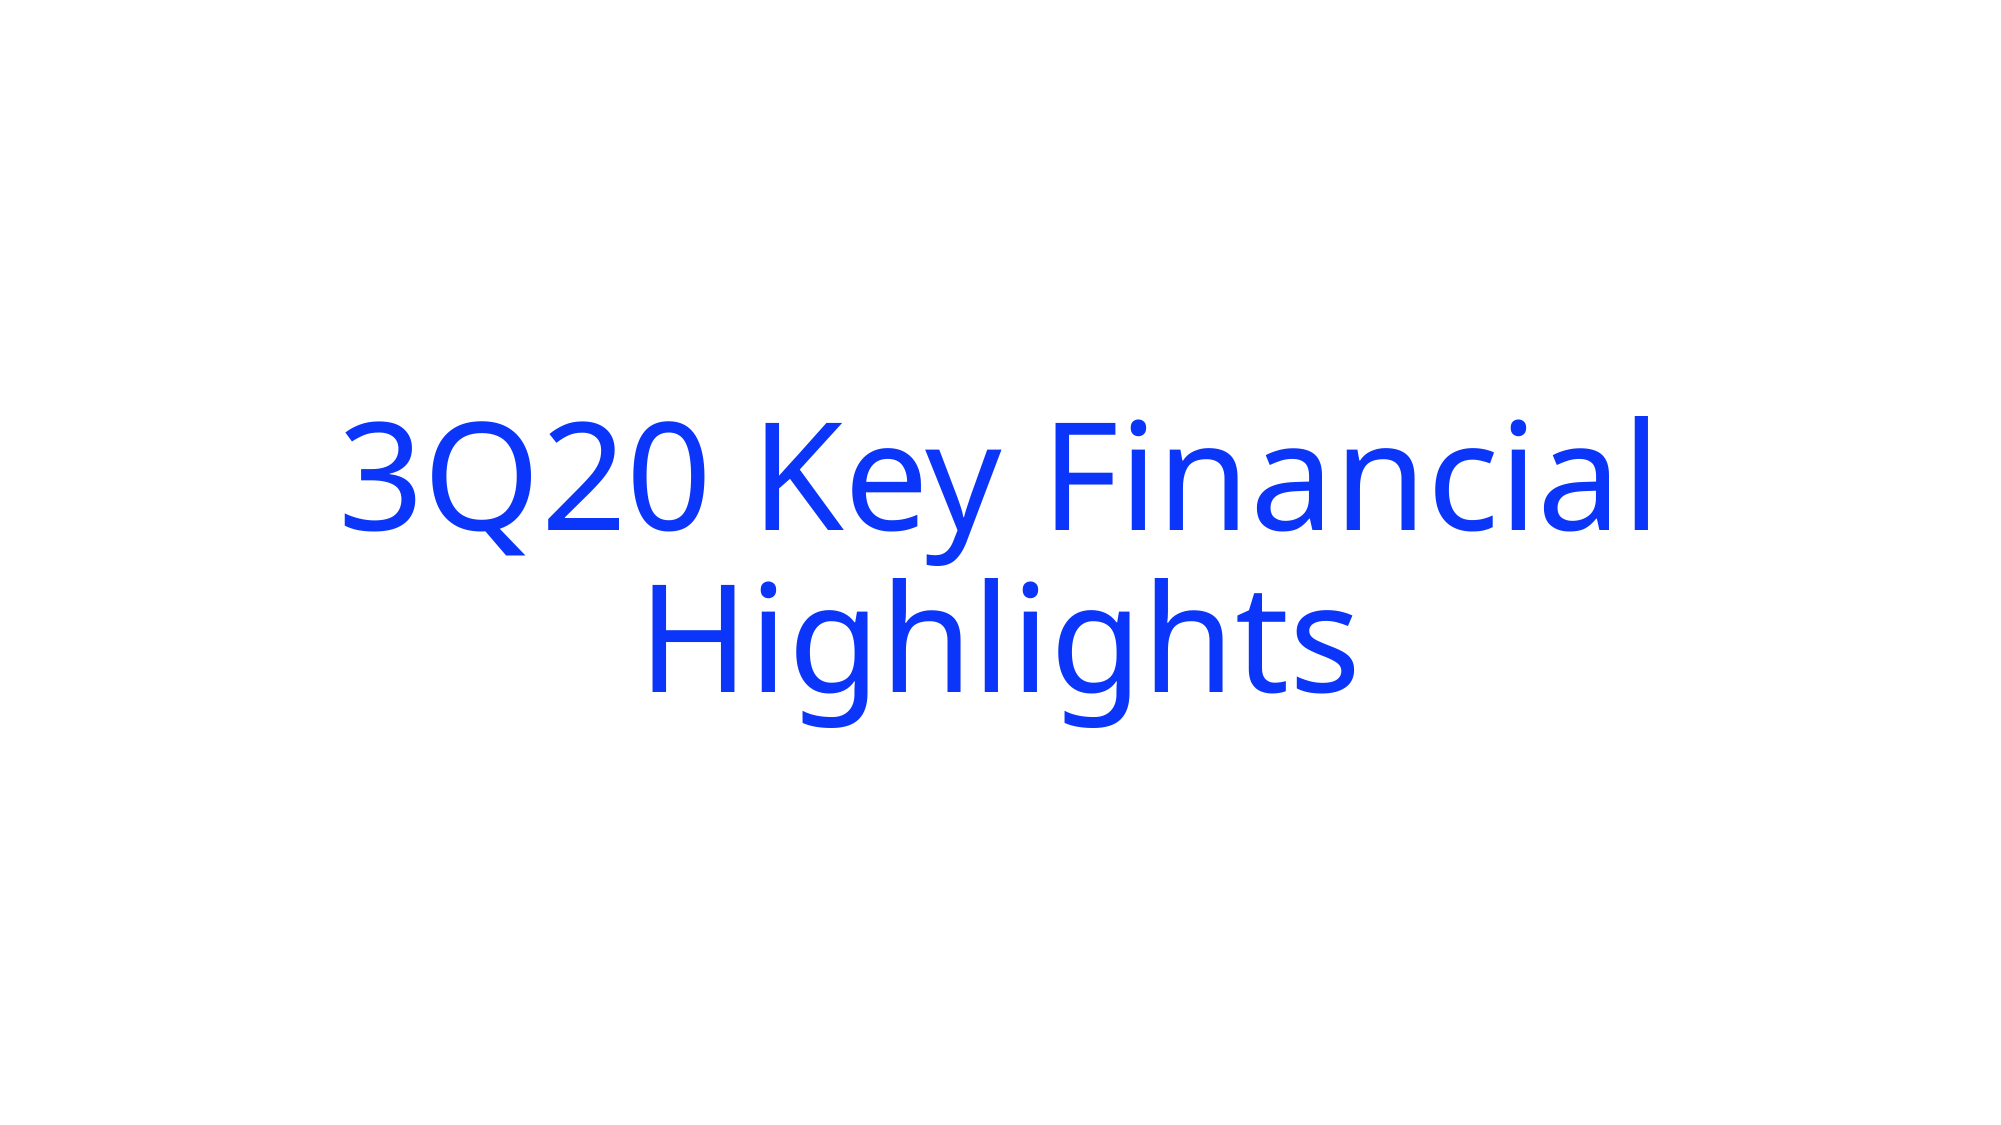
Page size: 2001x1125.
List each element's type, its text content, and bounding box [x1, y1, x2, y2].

list 3Q20 Key Financial Highlights [137, 205, 1863, 920]
